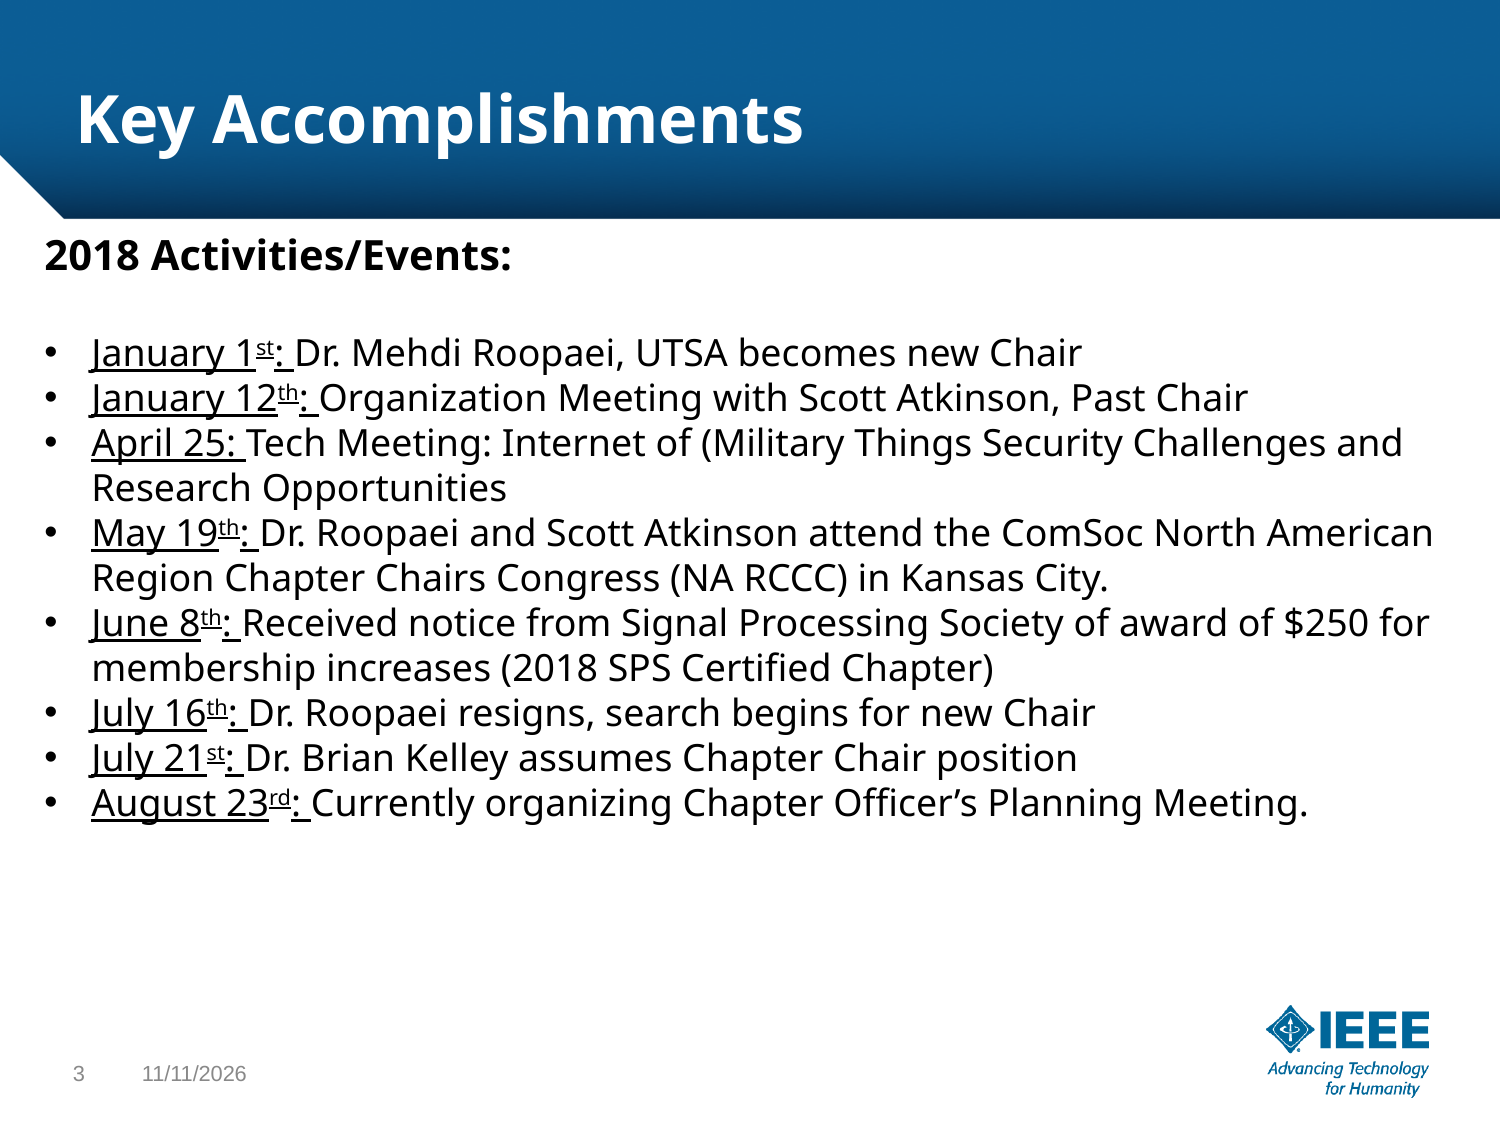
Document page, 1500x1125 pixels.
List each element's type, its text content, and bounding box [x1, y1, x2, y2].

picture [0, 0, 1500, 1125]
text_box 2018 Activities/Events: January 1st: Dr. Mehdi Roopaei, UTSA becomes new Chair January 12th: Organization Meeting with Scott Atkinson, Past Chair April 25: Tech Meeting: Internet of (Military Things Security Challenges and Research Opportunities May 19th: Dr. Roopaei and Scott Atkinson attend the ComSoc North American Region Chapter Chairs Congress (NA RCCC) in Kansas City. June 8th: Received notice from Signal Processing Society of award of $250 for membership increases (2018 SPS Certified Chapter) July 16th: Dr. Roopaei resigns, search begins for new Chair July 21st: Dr. Brian Kelley assumes Chapter Chair position August 23rd: Currently organizing Chapter Officer’s Planning Meeting. [29, 221, 1500, 922]
slide_number 3 [72, 1042, 132, 1103]
title Key Accomplishments [60, 32, 1436, 202]
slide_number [141, 1042, 412, 1103]
